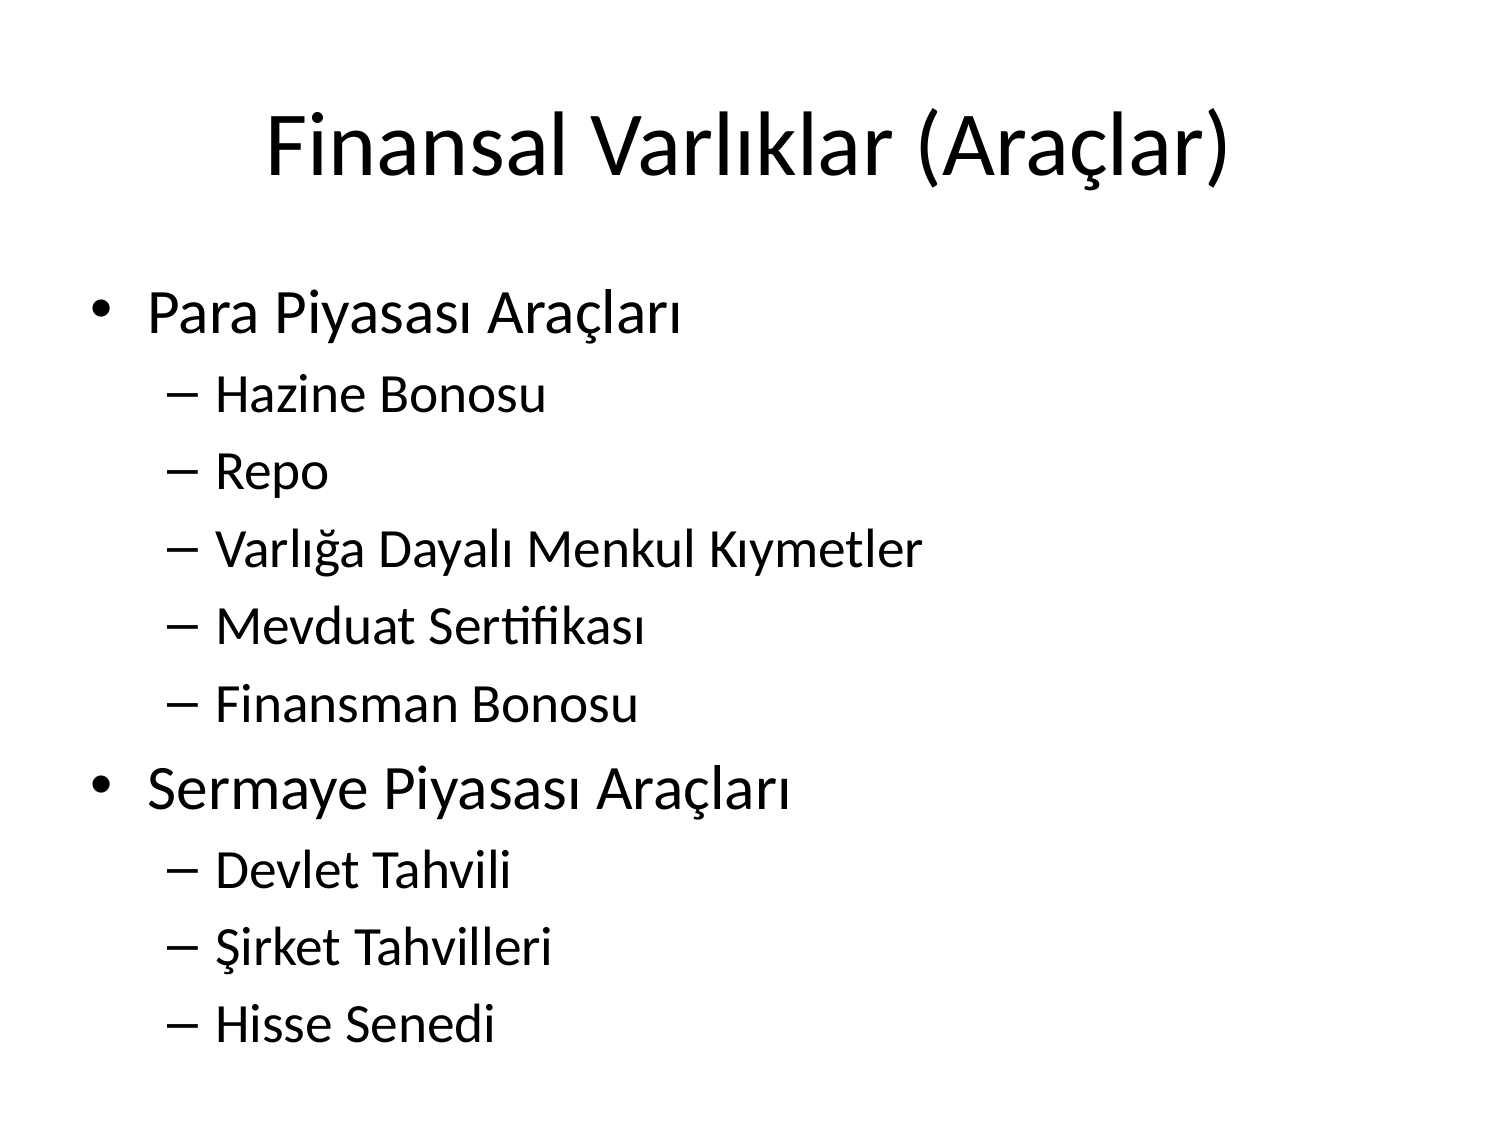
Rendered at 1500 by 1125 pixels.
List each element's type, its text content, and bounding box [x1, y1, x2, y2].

list Para Piyasası Araçları Hazine Bonosu Repo Varlığa Dayalı Menkul Kıymetler Mevduat Sertifikası Finansman Bonosu Sermaye Piyasası Araçları Devlet Tahvili Şirket Tahvilleri Hisse Senedi [75, 262, 1425, 1065]
title Finansal Varlıklar (Araçlar) [75, 45, 1425, 233]
